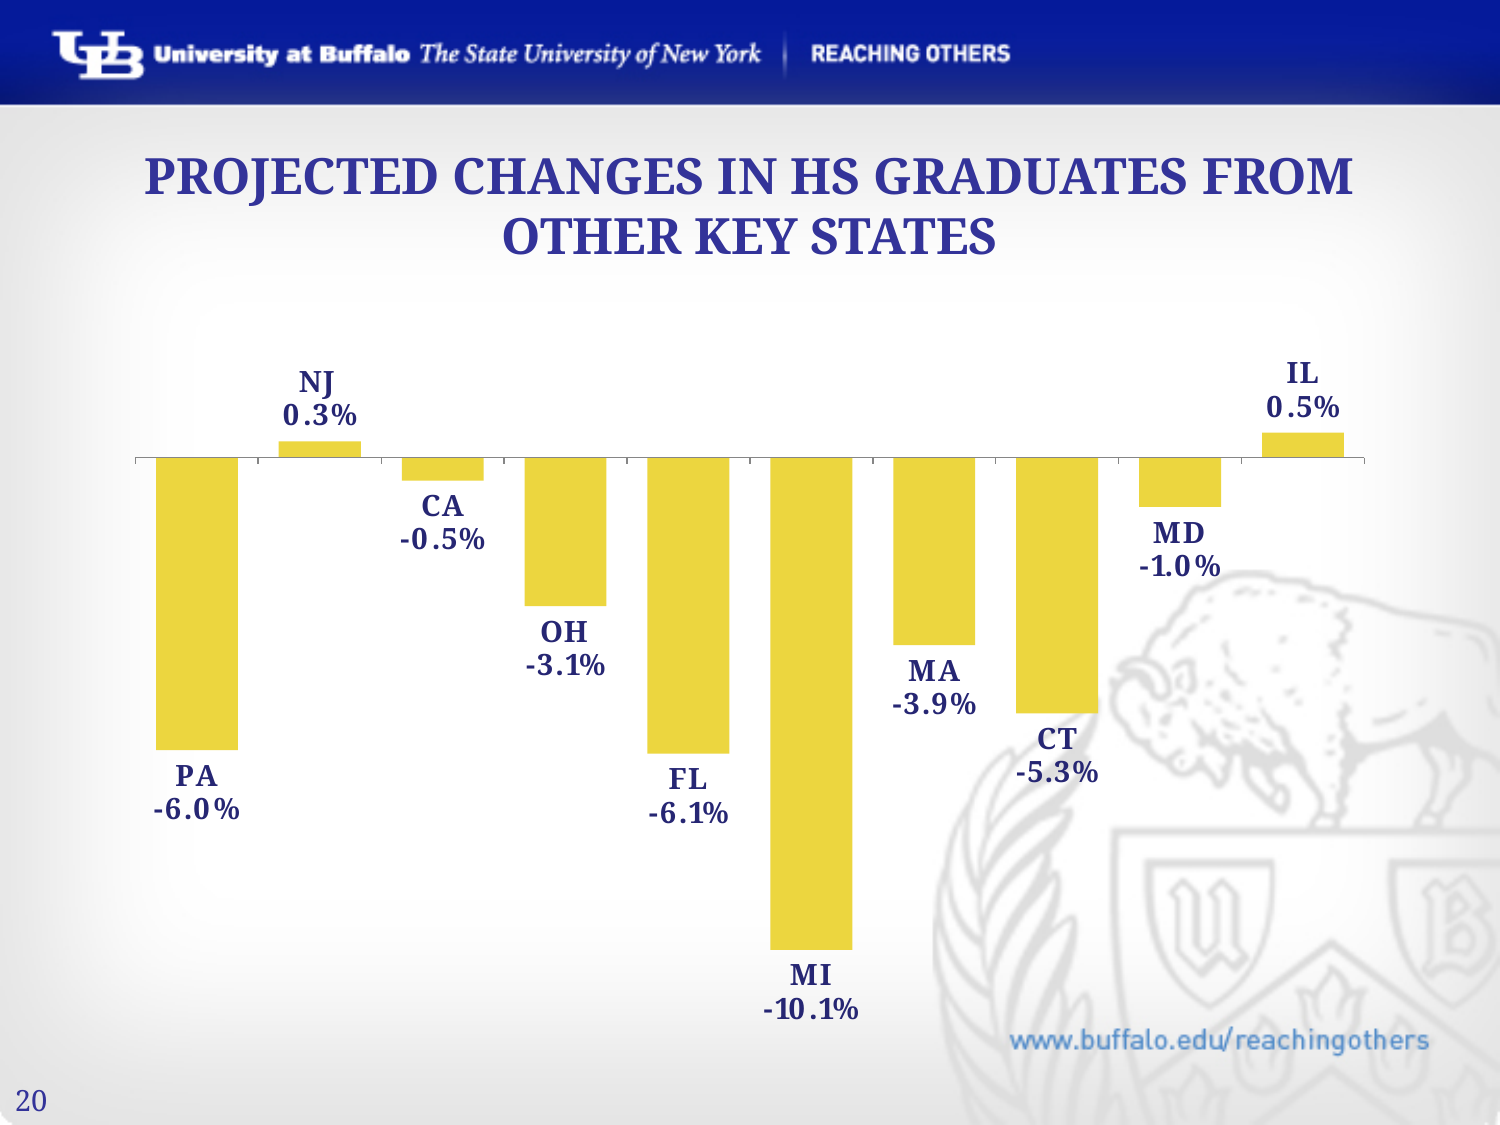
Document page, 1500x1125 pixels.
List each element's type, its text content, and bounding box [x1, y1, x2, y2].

title PROJECTED CHANGES IN HS GRADUATES FROM OTHER KEY STATES [112, 137, 1388, 325]
picture [0, 0, 1500, 1125]
